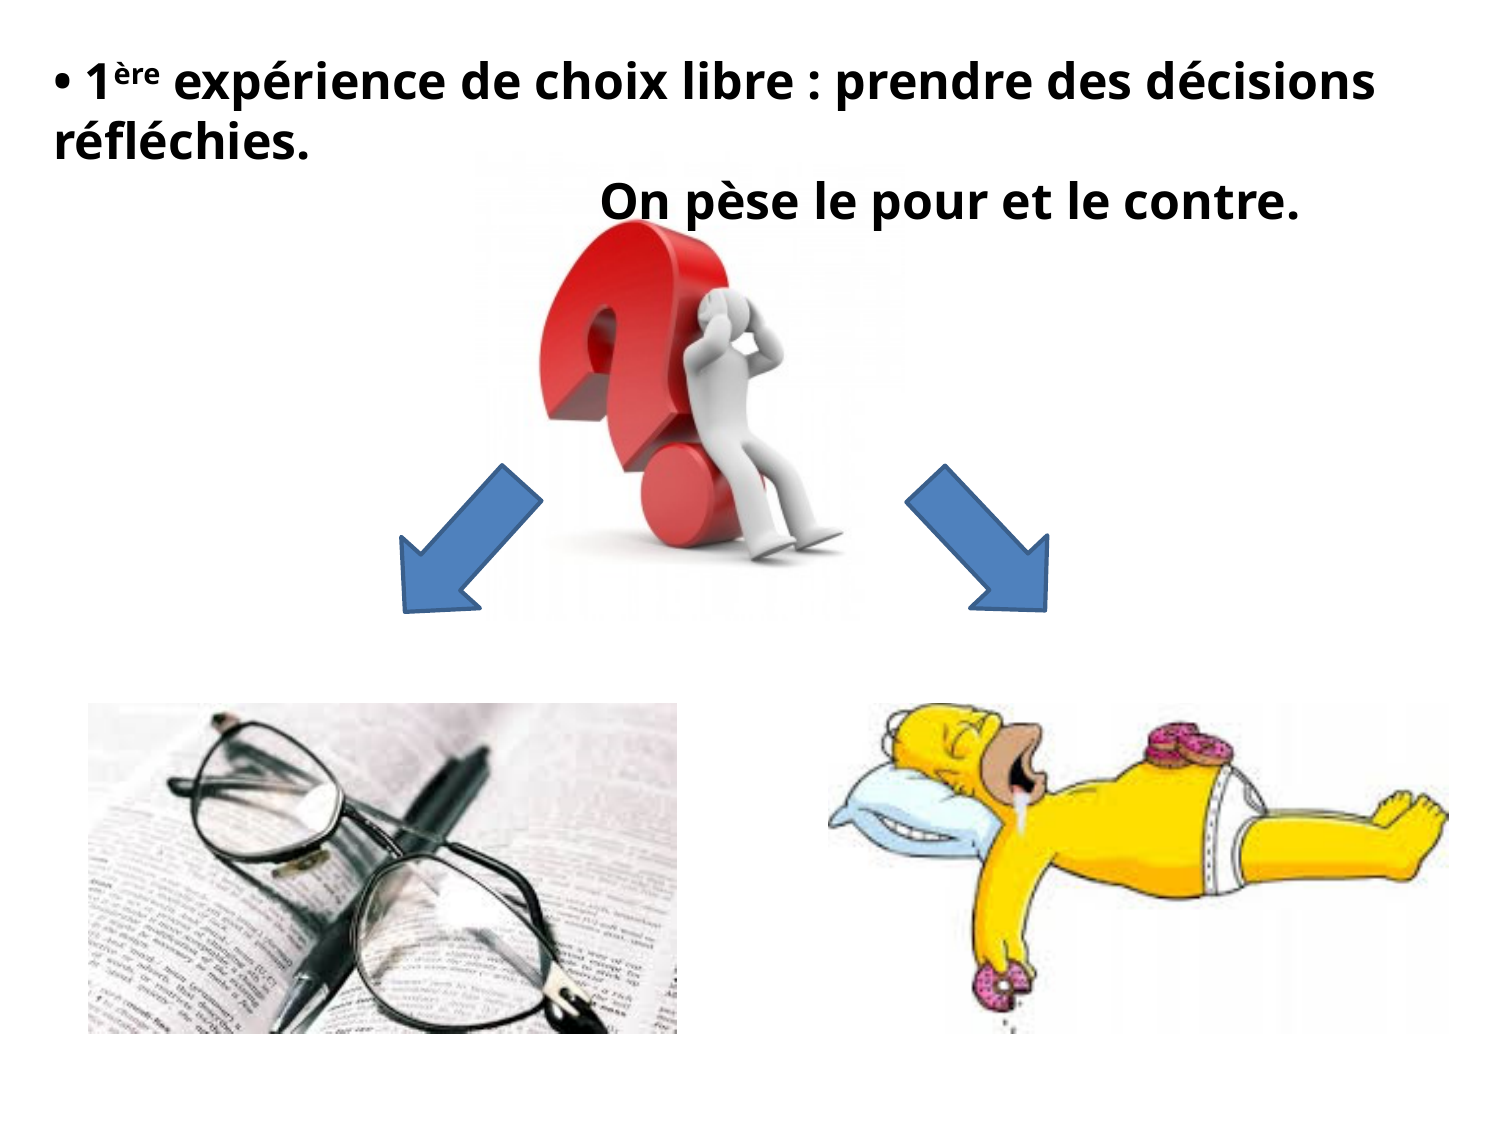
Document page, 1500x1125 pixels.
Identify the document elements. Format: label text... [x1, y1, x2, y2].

text_box [399, 497, 470, 614]
picture [475, 151, 905, 621]
text_box [910, 463, 1050, 613]
picture [88, 703, 677, 1034]
picture [828, 703, 1449, 1034]
text_box • 1ère expérience de choix libre : prendre des décisions réfléchies. On pèse le pour et le contre. [38, 42, 1462, 238]
